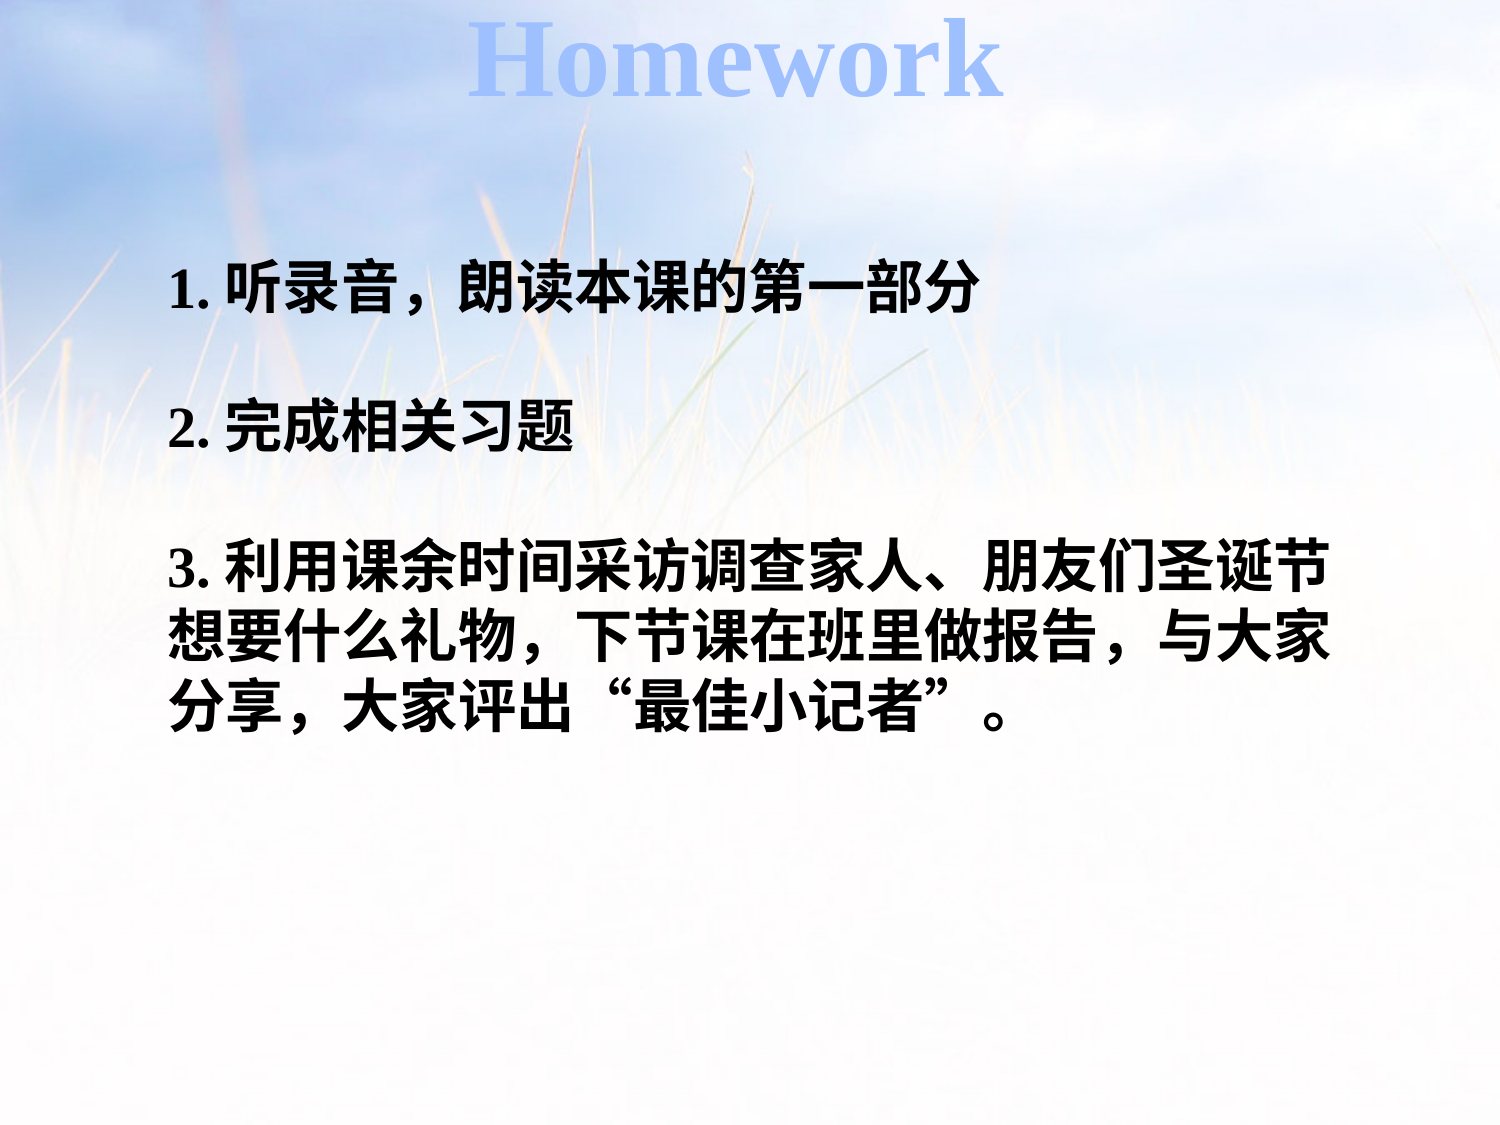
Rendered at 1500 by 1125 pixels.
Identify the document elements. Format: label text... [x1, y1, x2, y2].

text_box Homework [0, 0, 1500, 127]
text_box 1.听录音，朗读本课的第一部分 2.完成相关习题 3.利用课余时间采访调查家人、朋友们圣诞节想要什么礼物，下节课在班里做报告，与大家分享，大家评出“最佳小记者”。 [152, 242, 1395, 747]
picture [0, 127, 1500, 1125]
